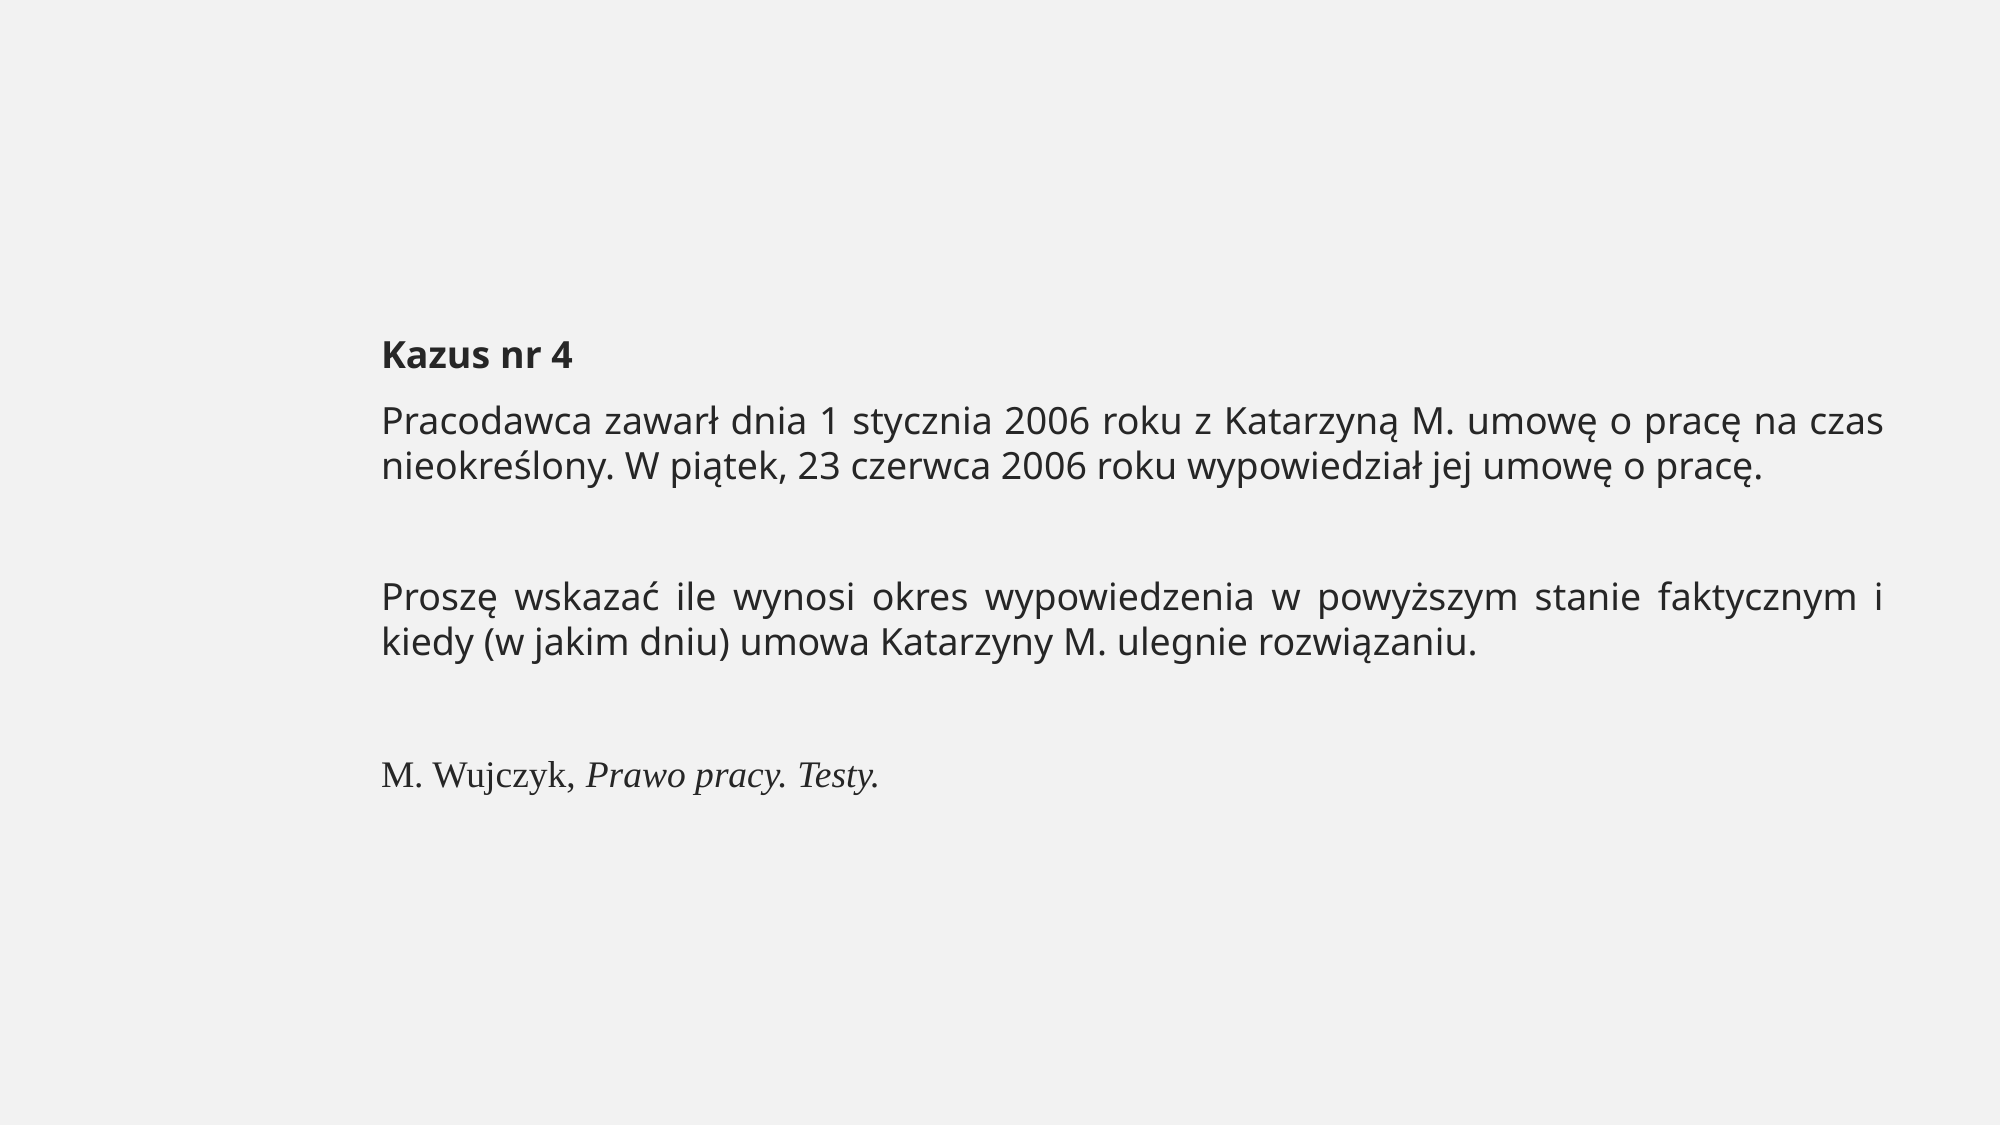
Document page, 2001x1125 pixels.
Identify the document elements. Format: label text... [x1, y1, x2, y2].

list Kazus nr 4 Pracodawca zawarł dnia 1 stycznia 2006 roku z Katarzyną M. umowę o pracę na czas nieokreślony. W piątek, 23 czerwca 2006 roku wypowiedział jej umowę o pracę. Proszę wskazać ile wynosi okres wypowiedzenia w powyższym stanie faktycznym i kiedy (w jakim dniu) umowa Katarzyny M. ulegnie rozwiązaniu. M. Wujczyk, Prawo pracy. Testy. [366, 323, 1901, 942]
